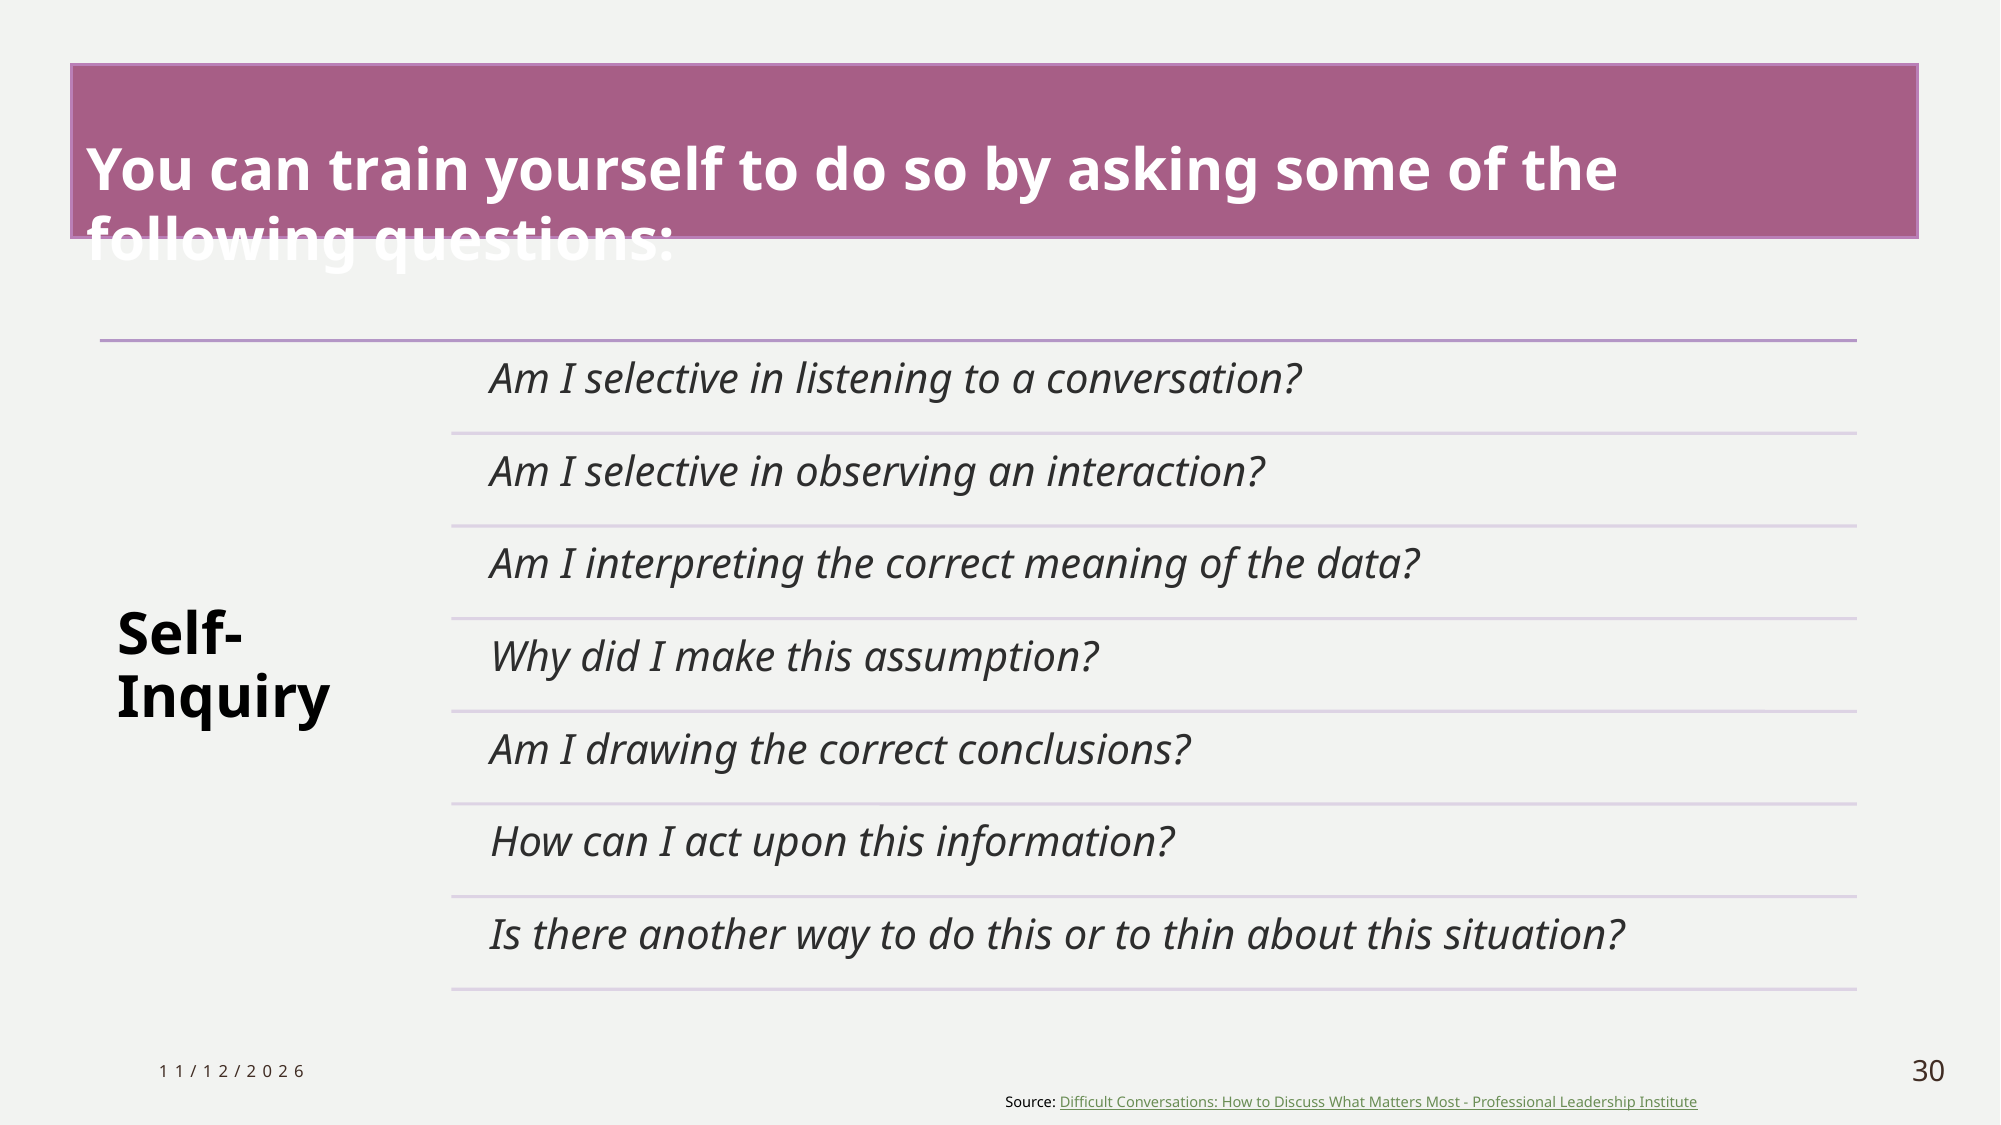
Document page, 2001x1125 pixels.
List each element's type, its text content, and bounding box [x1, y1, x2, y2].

text_box Source: Difficult Conversations: How to Discuss What Matters Most - Professional Leadership Institute [287, 1085, 1713, 1121]
slide_number 30 [1875, 1042, 1961, 1103]
title You can train yourself to do so by asking some of the following questions: [70, 63, 1919, 239]
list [99, 340, 1858, 995]
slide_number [143, 1042, 594, 1103]
